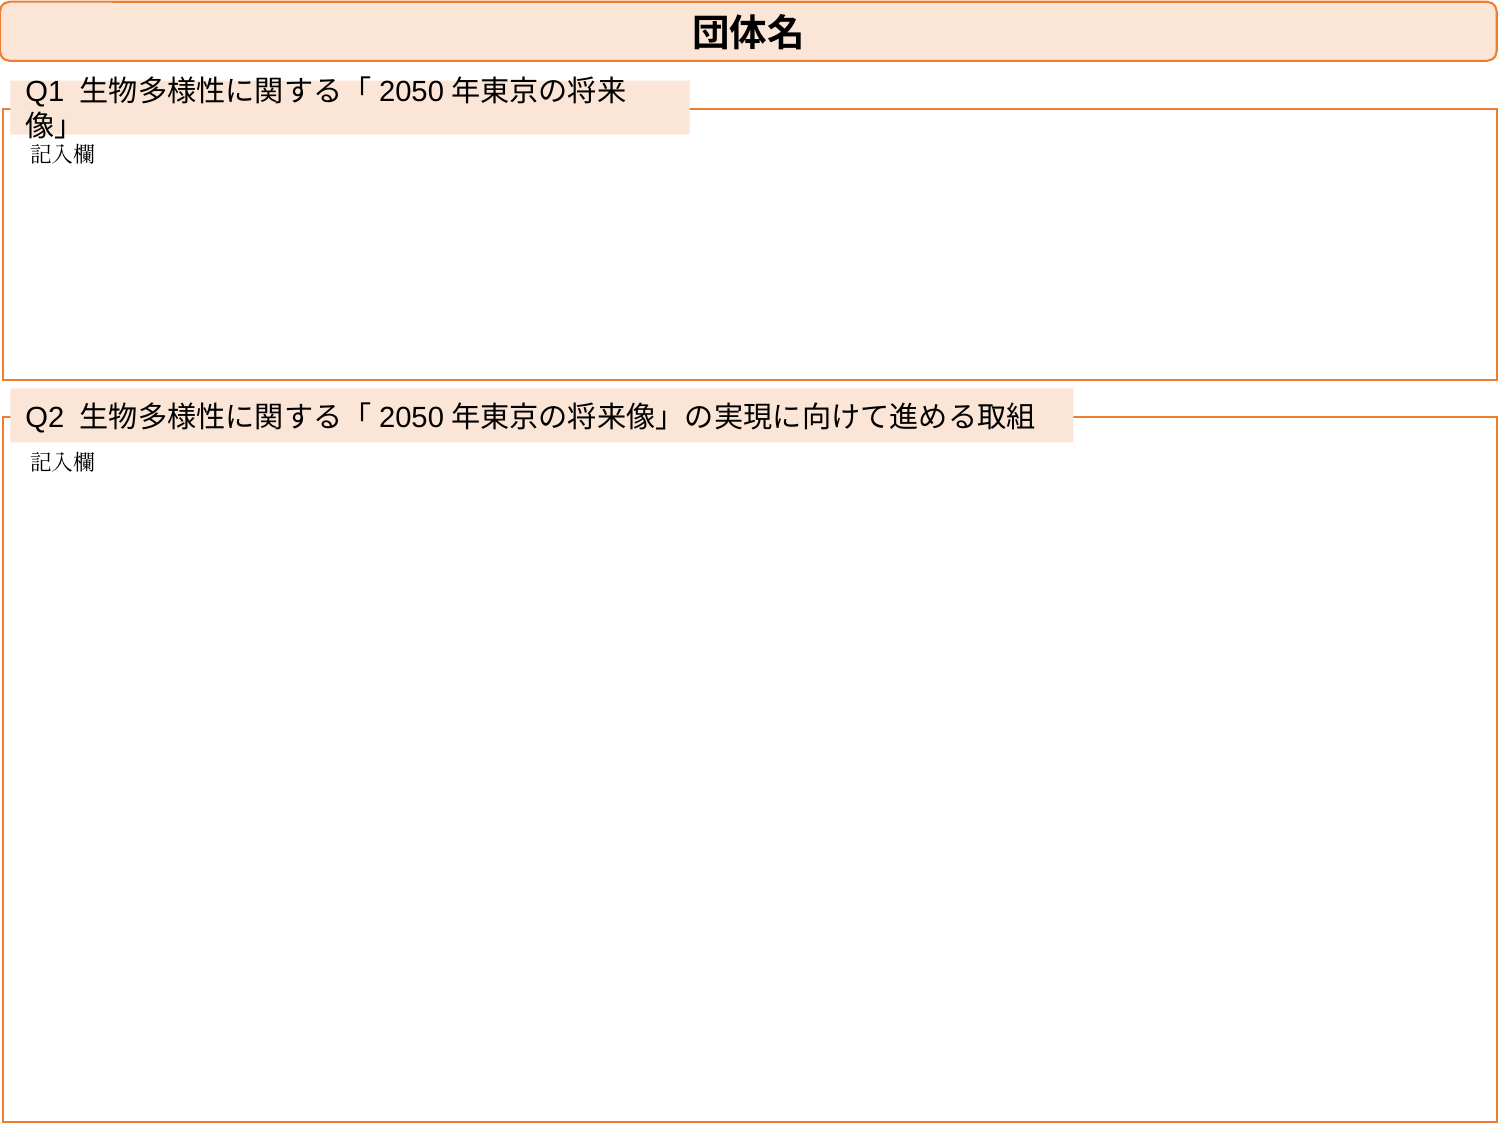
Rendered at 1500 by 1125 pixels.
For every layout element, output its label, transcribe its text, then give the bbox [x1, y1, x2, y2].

text_box Q2 生物多様性に関する「2050年東京の将来像」の実現に向けて進める取組 [10, 388, 1074, 443]
text_box Q1 生物多様性に関する「2050年東京の将来像」 [10, 80, 690, 135]
text_box 記入欄 [2, 108, 1498, 381]
text_box 記入欄 [2, 416, 1498, 1123]
text_box 団体名 [0, 0, 1498, 62]
